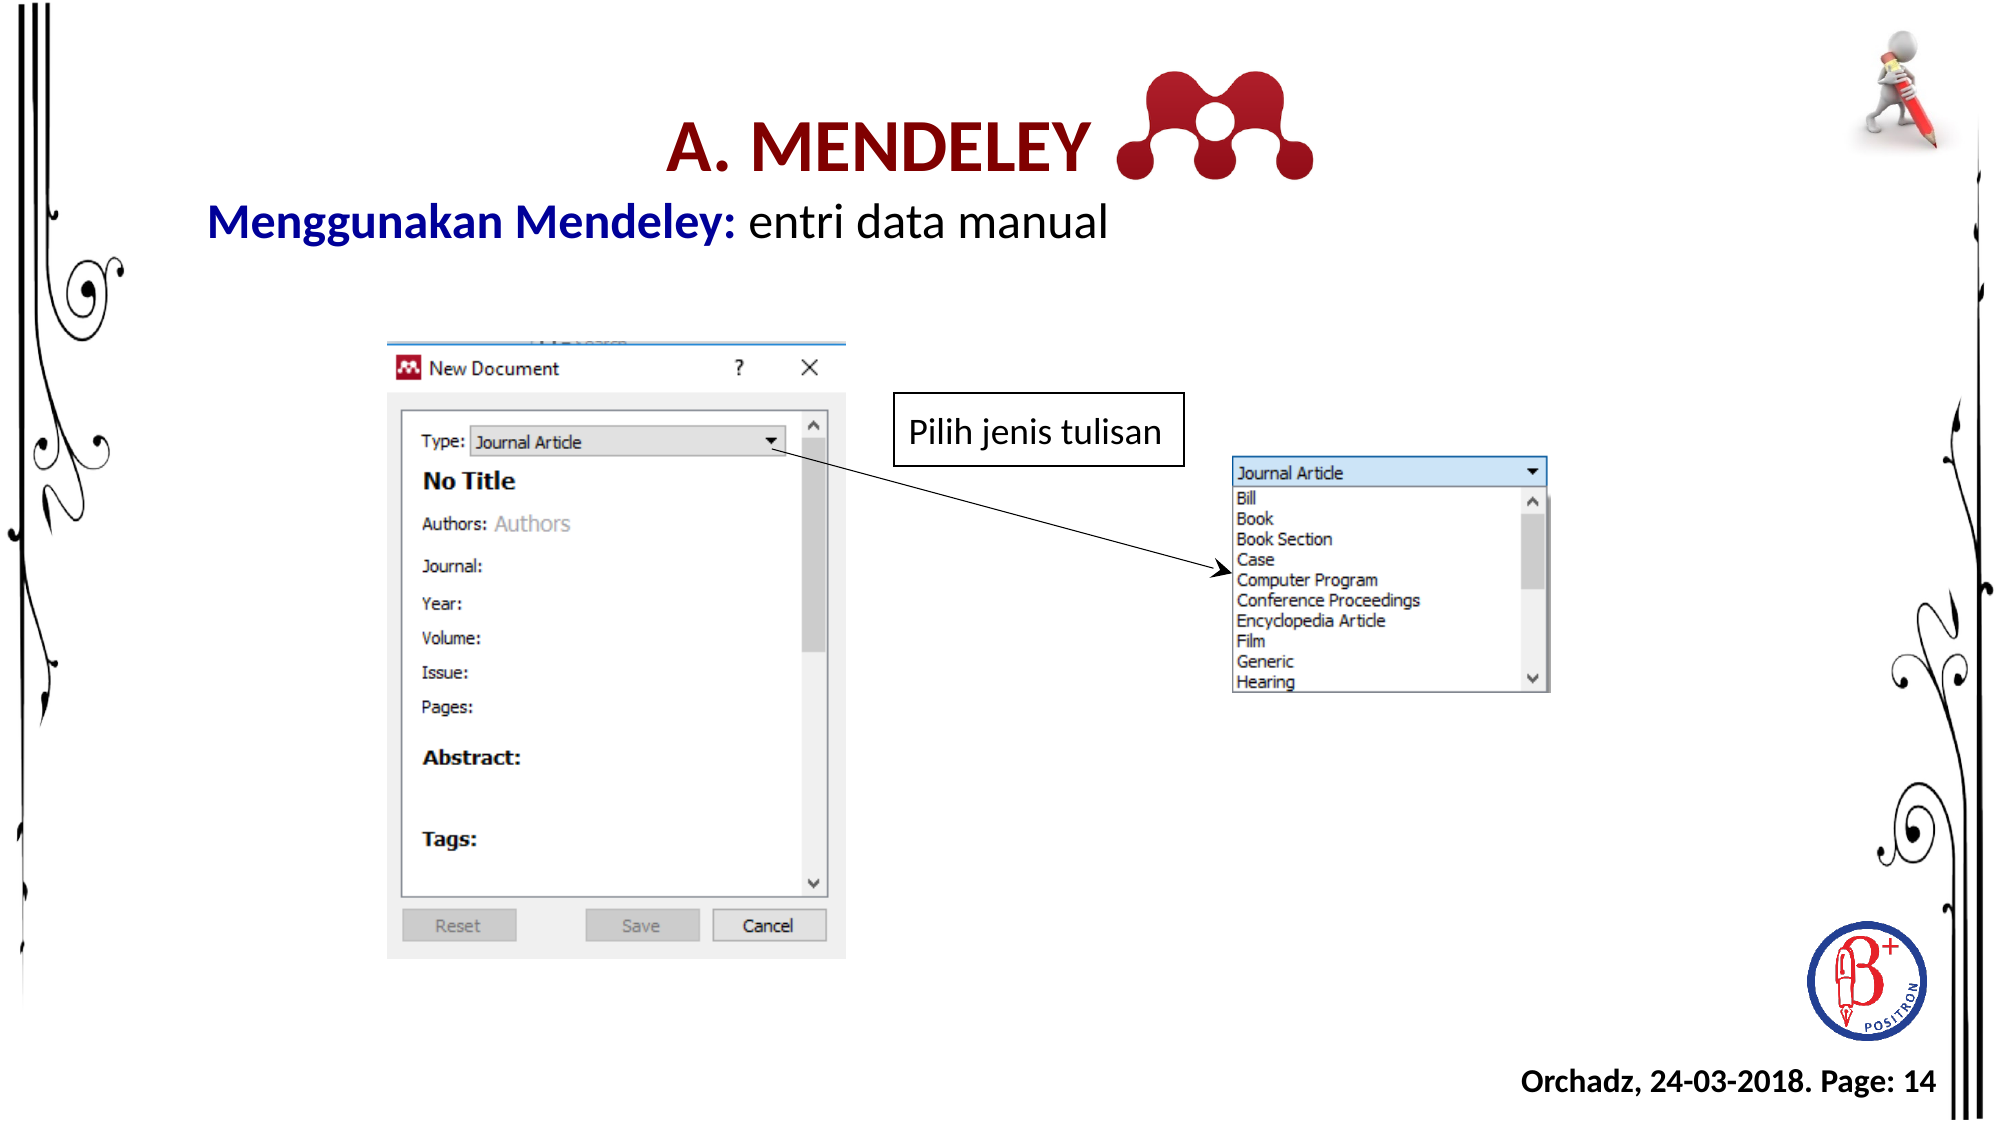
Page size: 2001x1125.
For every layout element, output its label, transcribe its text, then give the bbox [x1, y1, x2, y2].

text_box Orchadz, 24-03-2018. Page: 14 [1506, 1051, 1974, 1107]
picture [1232, 23, 2000, 1119]
text_box A. MENDELEY [651, 44, 1107, 181]
picture [1111, 67, 1317, 187]
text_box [771, 448, 1233, 574]
text_box Pilih jenis tulisan [893, 392, 1185, 448]
text_box Menggunakan Mendeley: entri data manual [192, 181, 1125, 256]
picture [0, 4, 846, 1010]
